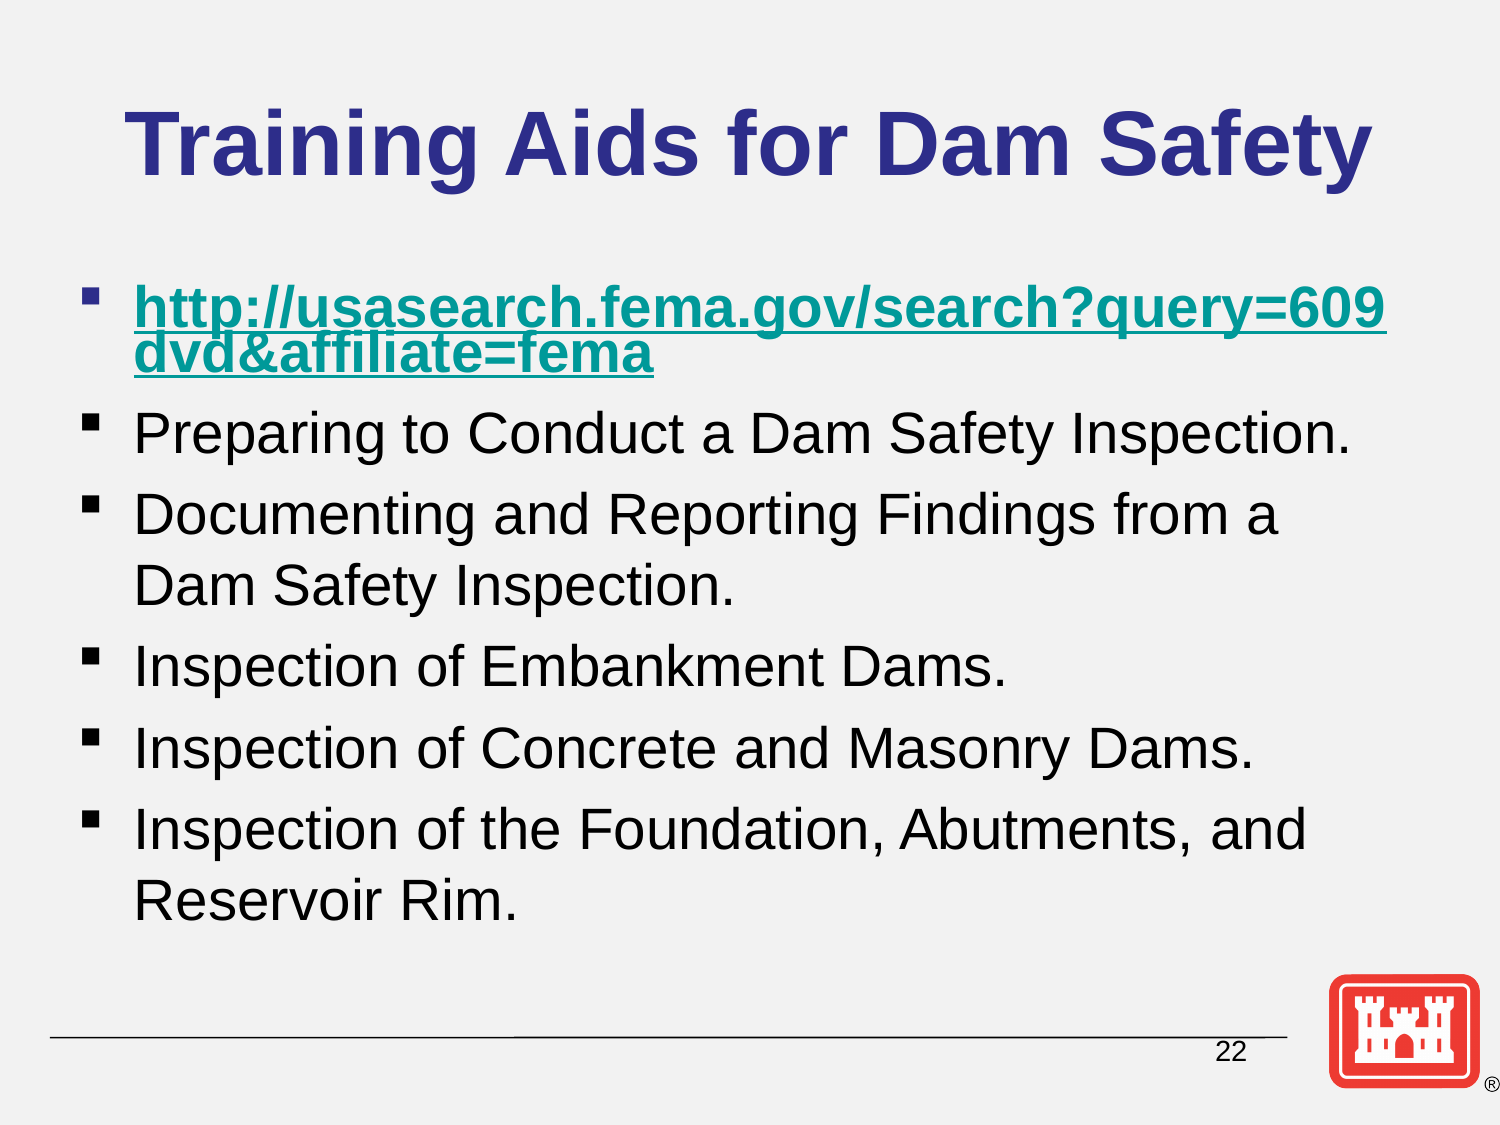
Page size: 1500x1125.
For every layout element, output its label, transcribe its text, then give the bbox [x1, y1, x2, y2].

list http://usasearch.fema.gov/search?query=609dvd&affiliate=fema Preparing to Conduct a Dam Safety Inspection. Documenting and Reporting Findings from a Dam Safety Inspection. Inspection of Embankment Dams. Inspection of Concrete and Masonry Dams. Inspection of the Foundation, Abutments, and Reservoir Rim. [62, 274, 1413, 951]
title Training Aids for Dam Safety [74, 44, 1426, 233]
picture [1329, 974, 1500, 1092]
slide_number 22 [1074, 1024, 1388, 1101]
